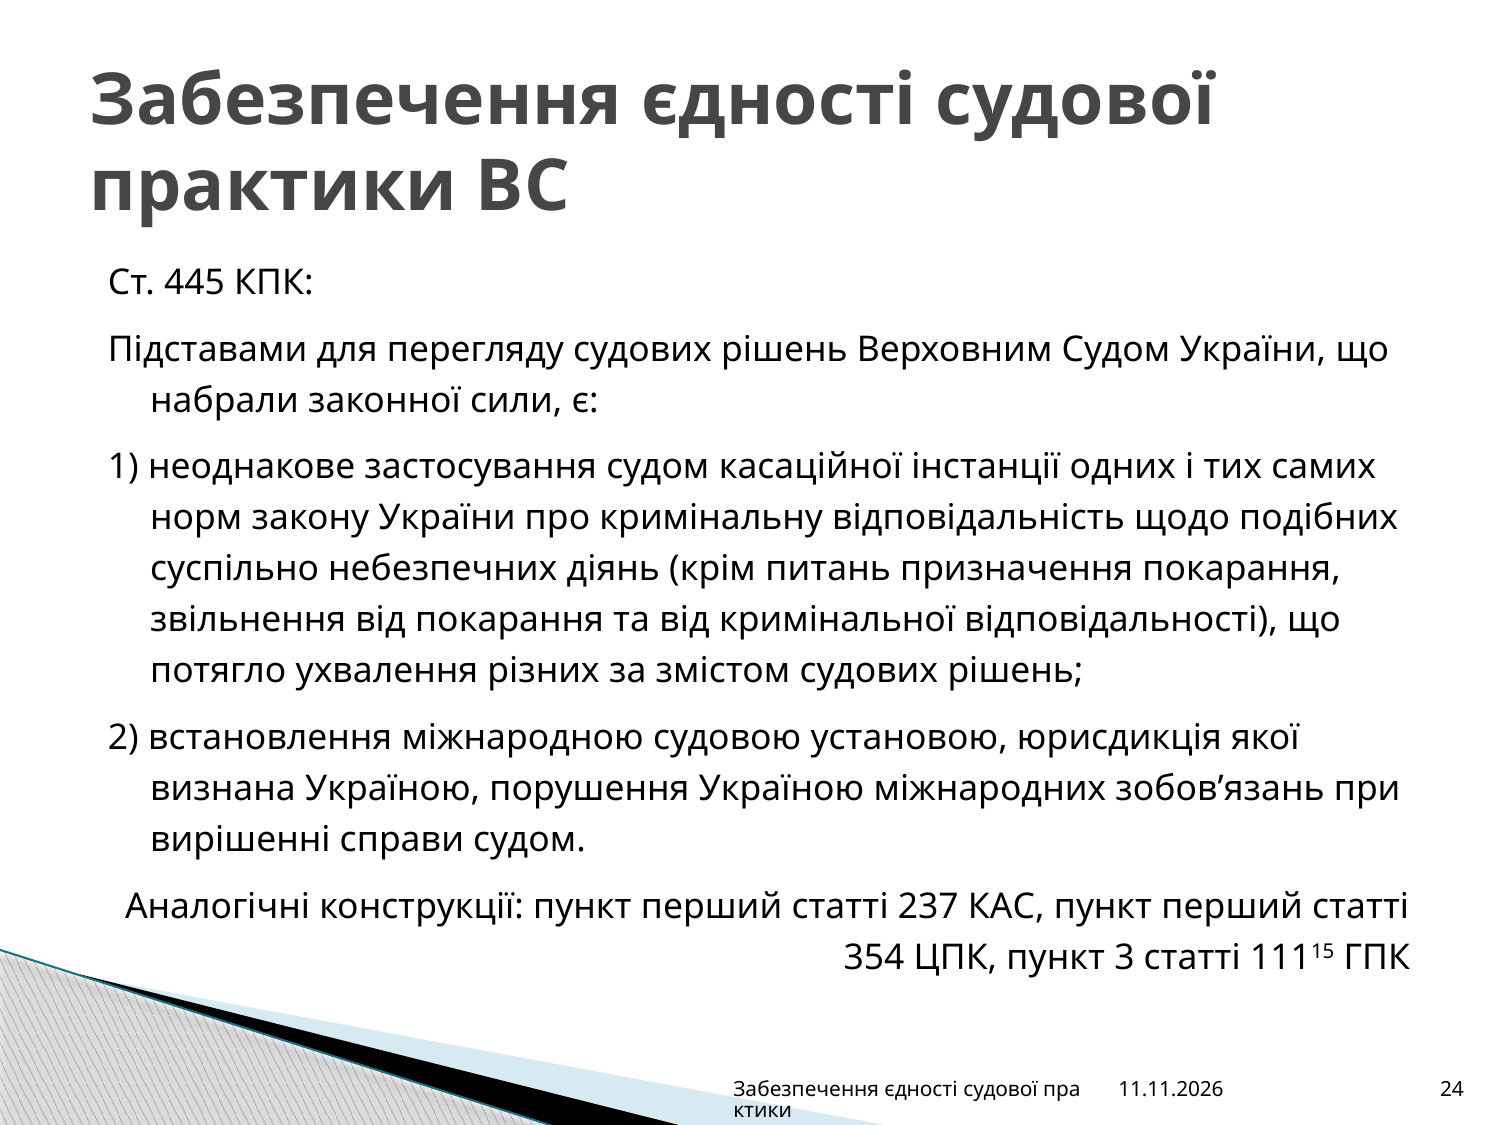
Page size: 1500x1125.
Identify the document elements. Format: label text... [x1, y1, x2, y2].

footer Забезпечення єдності судової практики [718, 1051, 1105, 1112]
list Ст. 445 КПК: Підставами для перегляду судових рішень Верховним Судом України, що набрали законної сили, є: 1) неоднакове застосування судом касаційної інстанції одних і тих самих норм закону України про кримінальну відповідальність щодо подібних суспільно небезпечних діянь (крім питань призначення покарання, звільнення від покарання та від кримінальної відповідальності), що потягло ухвалення різних за змістом судових рішень; 2) встановлення міжнародною судовою установою, юрисдикція якої визнана Україною, порушення Україною міжнародних зобов’язань при вирішенні справи судом. Аналогічні конструкції: пункт перший статті 237 КАС, пункт перший статті 354 ЦПК, пункт 3 статті 11115 ГПК [75, 243, 1425, 986]
slide_number 24 [1418, 1051, 1479, 1112]
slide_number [1105, 1051, 1418, 1112]
title Забезпечення єдності судової практики ВС [75, 45, 1425, 233]
